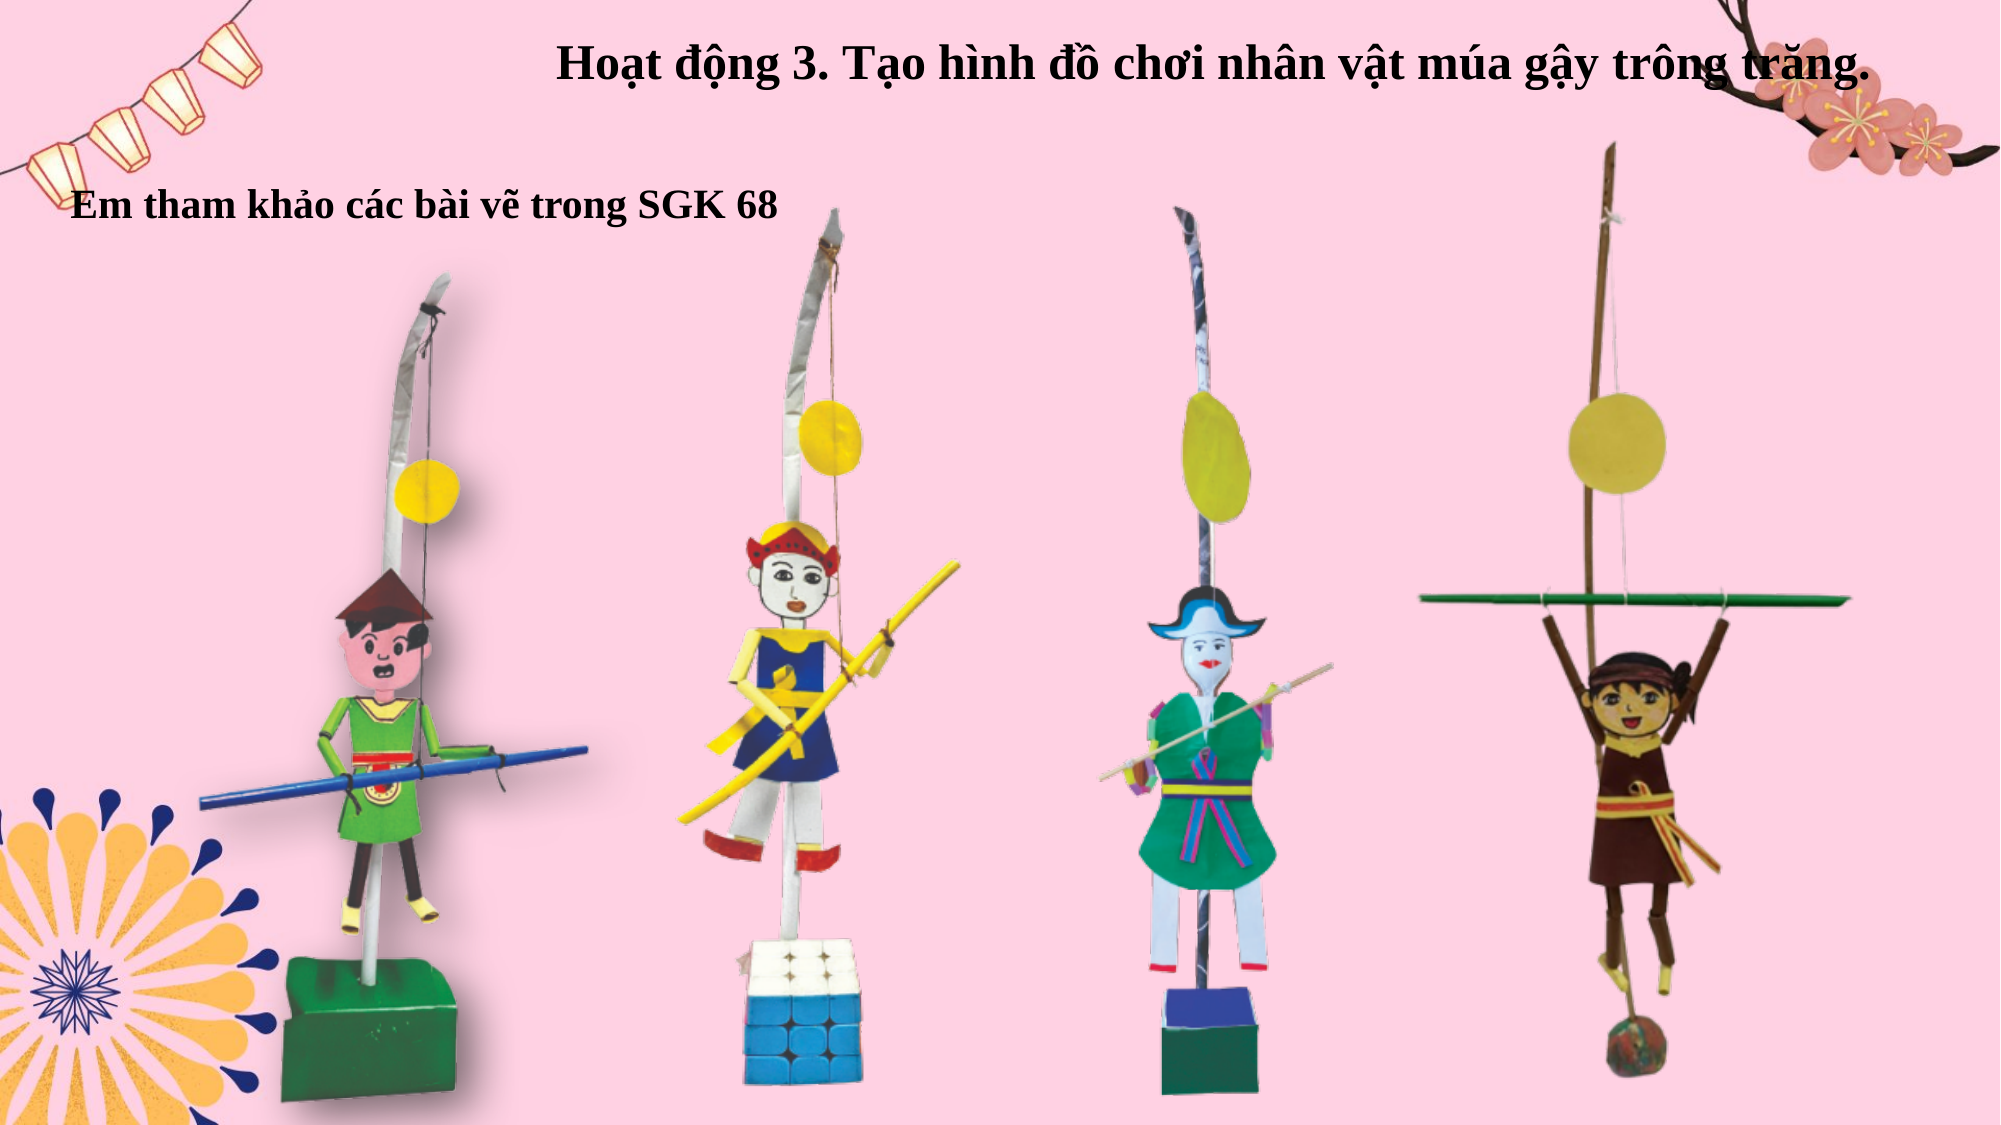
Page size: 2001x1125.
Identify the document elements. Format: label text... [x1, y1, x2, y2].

text_box Em tham khảo các bài vẽ trong SGK 68 [55, 169, 979, 235]
picture [0, 0, 2001, 1125]
text_box Hoạt động 3. Tạo hình đồ chơi nhân vật múa gậy trông trăng. [504, 21, 2000, 97]
